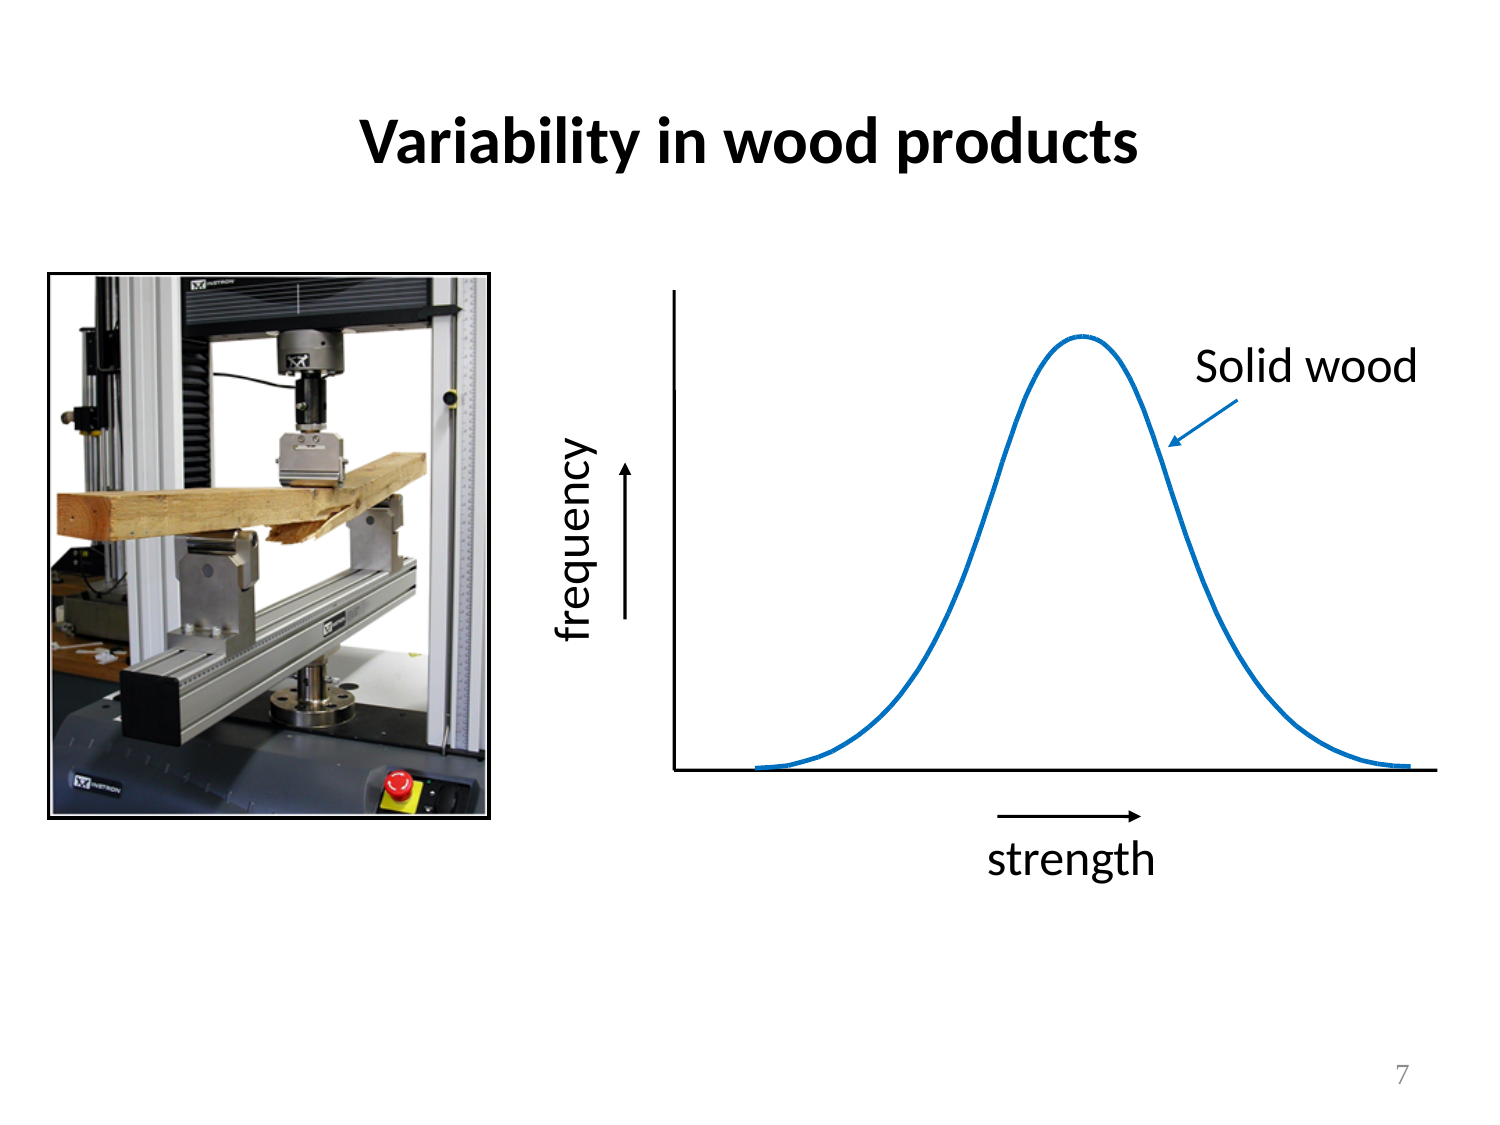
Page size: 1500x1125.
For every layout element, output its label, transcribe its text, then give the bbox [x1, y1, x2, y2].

picture [49, 274, 488, 817]
text_box [618, 462, 632, 620]
text_box [997, 810, 1142, 823]
text_box frequency [531, 422, 607, 657]
slide_number 7 [1074, 1042, 1425, 1103]
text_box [754, 336, 1411, 769]
title Variability in wood products [112, 42, 1388, 231]
text_box Solid wood [1180, 324, 1434, 400]
text_box strength [972, 817, 1172, 893]
